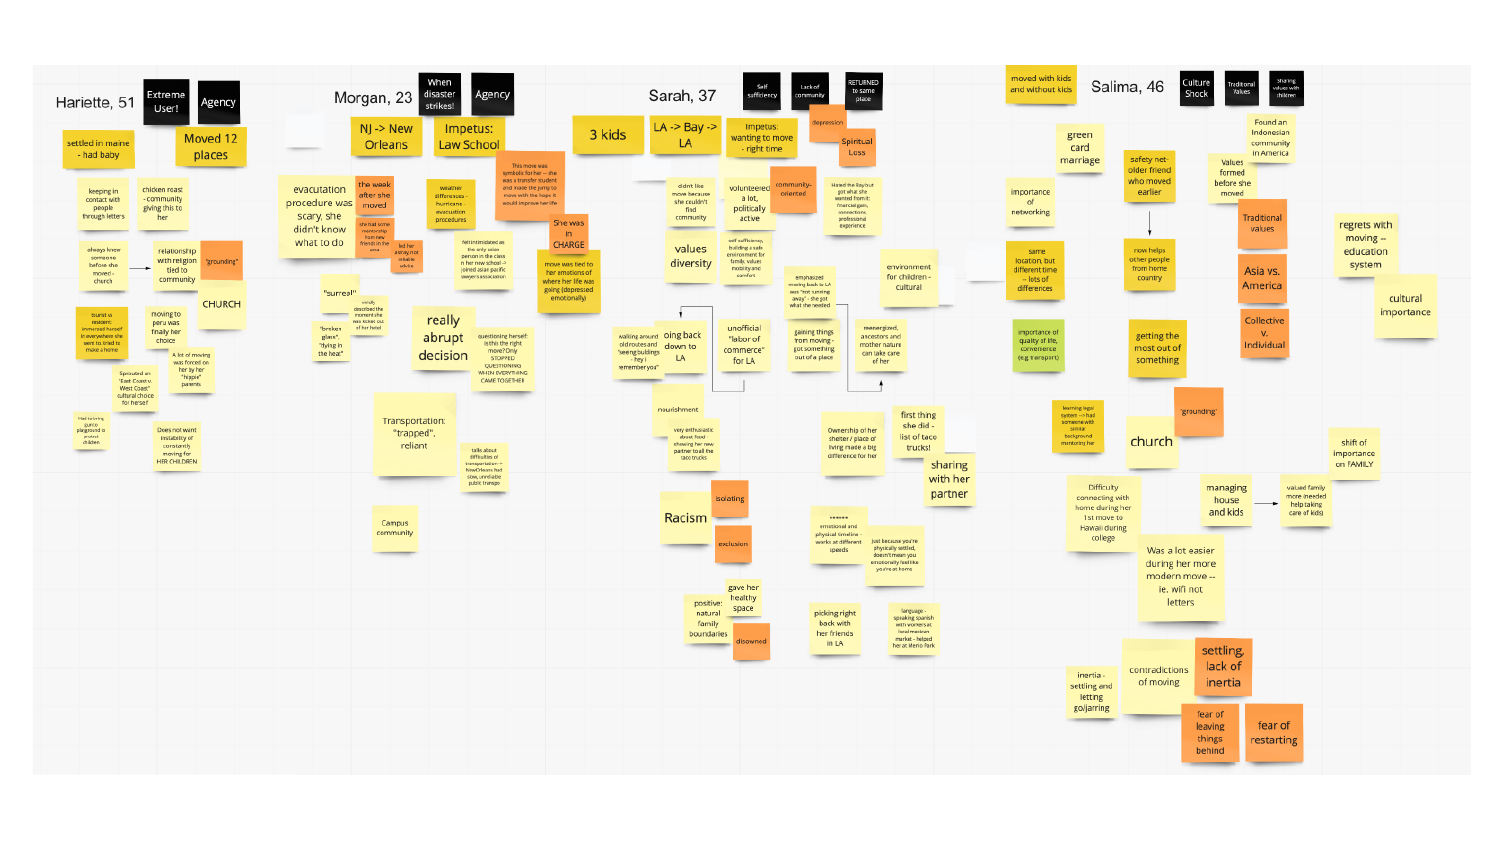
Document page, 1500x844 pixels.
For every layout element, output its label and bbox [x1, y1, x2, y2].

picture [32, 65, 1472, 775]
